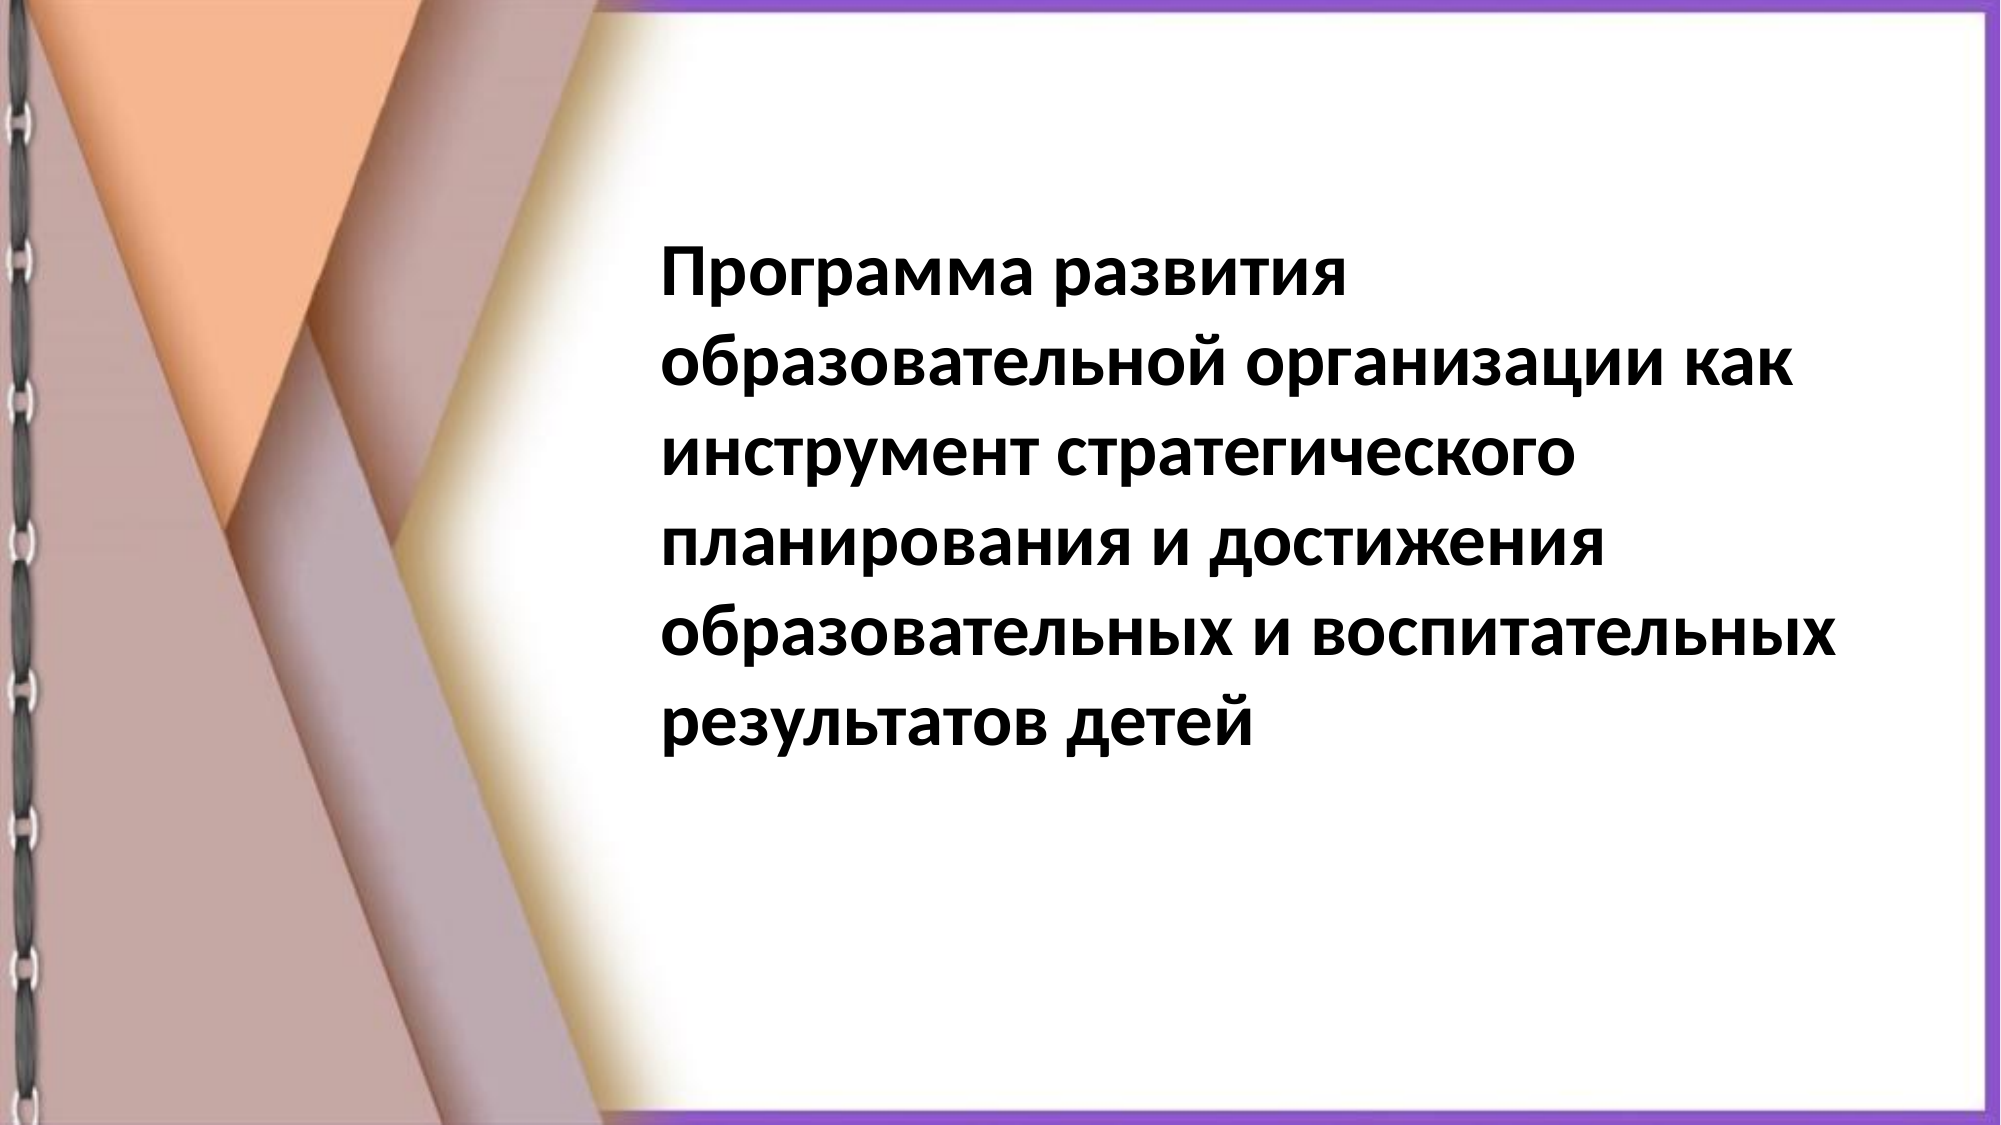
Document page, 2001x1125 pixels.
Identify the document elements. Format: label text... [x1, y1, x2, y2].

text_box Программа развития образовательной организации как инструмент стратегического планирования и достижения образовательных и воспитательных результатов детей [645, 213, 1870, 769]
picture [0, 0, 2001, 1125]
